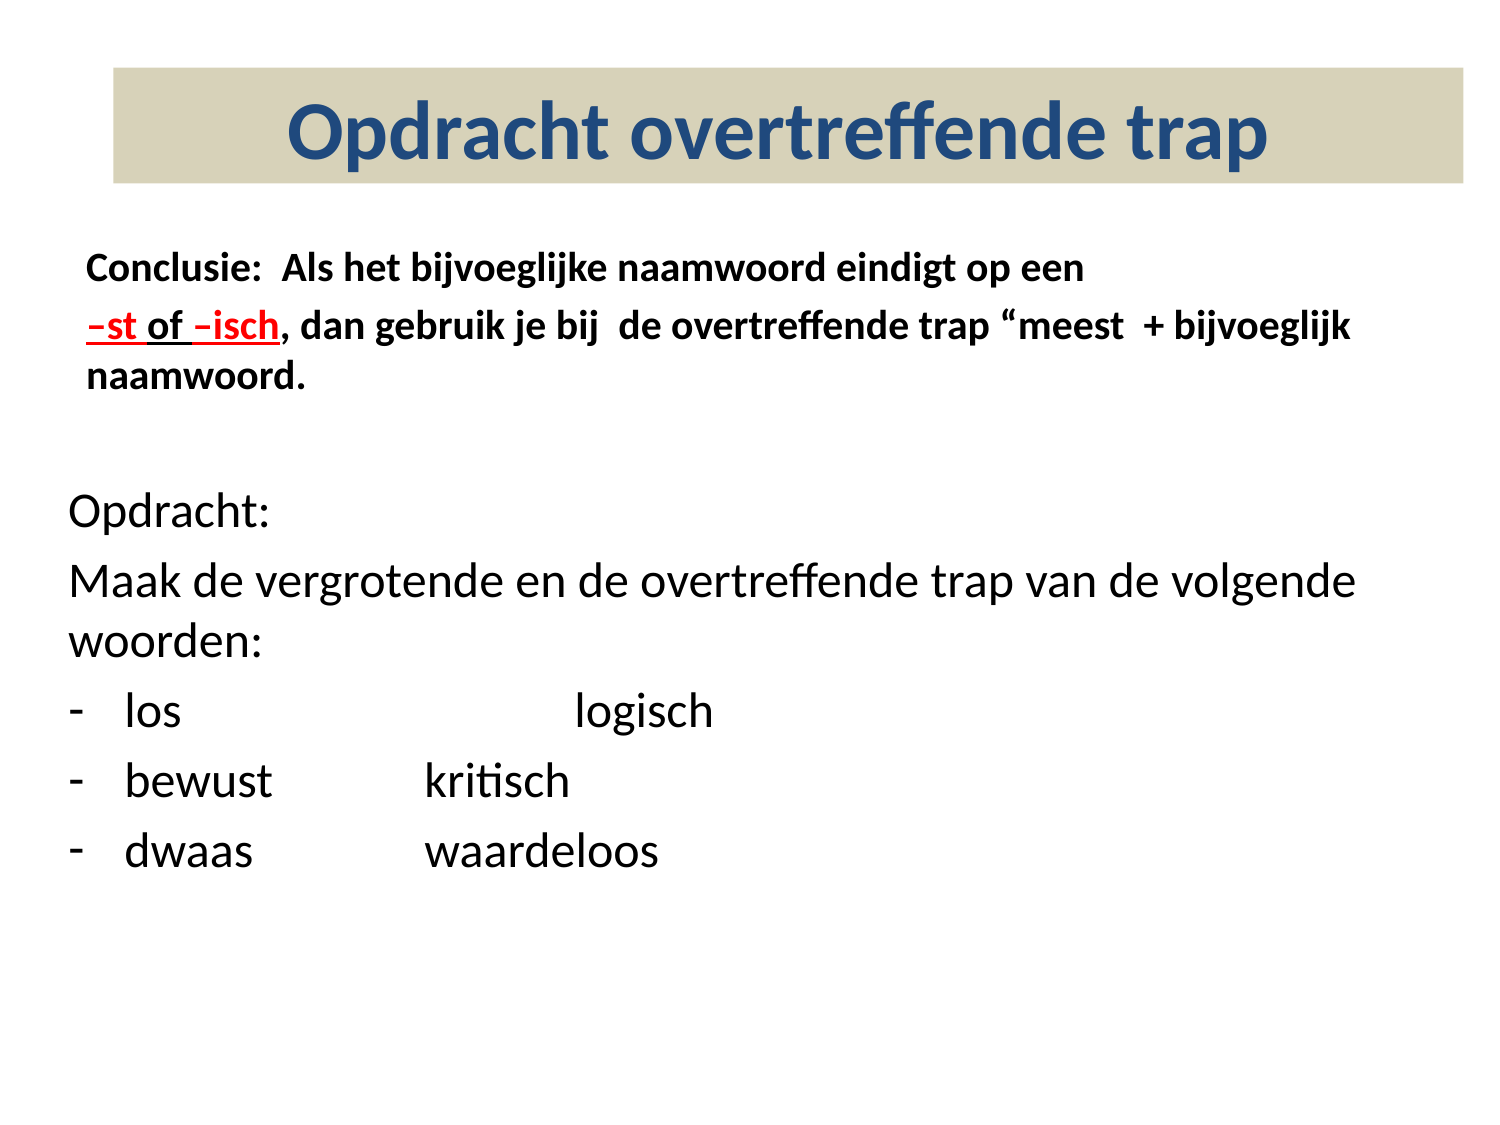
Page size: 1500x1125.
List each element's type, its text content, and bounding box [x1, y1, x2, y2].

list Conclusie: Als het bijvoeglijke naamwoord eindigt op een –st of –isch, dan gebruik je bij de overtreffende trap “meest + bijvoeglijk naamwoord. Opdracht: Maak de vergrotende en de overtreffende trap van de volgende woorden: los logisch bewust kritisch dwaas waardeloos [53, 231, 1471, 1024]
text_box Opdracht overtreffende trap [113, 67, 1464, 184]
